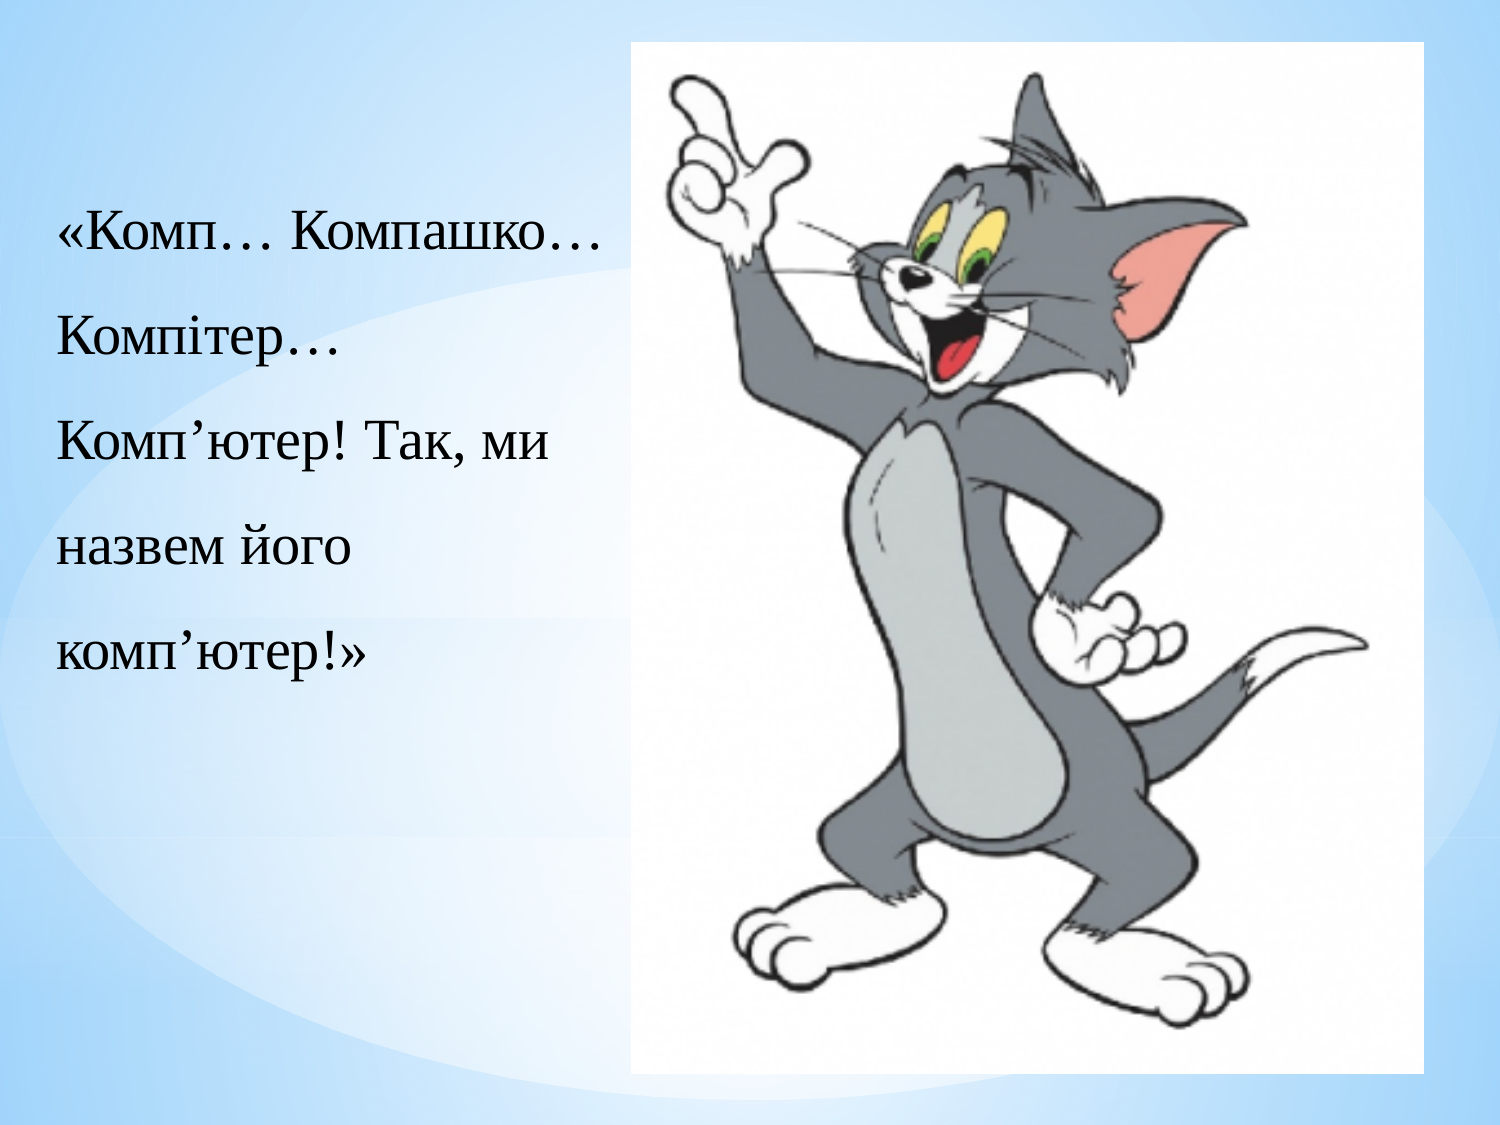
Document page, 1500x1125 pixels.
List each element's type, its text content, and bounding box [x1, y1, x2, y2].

picture [631, 42, 1424, 1075]
text_box «Комп… Компашко… Компітер… Комп’ютер! Так, ми назвем його комп’ютер!» [41, 149, 625, 689]
